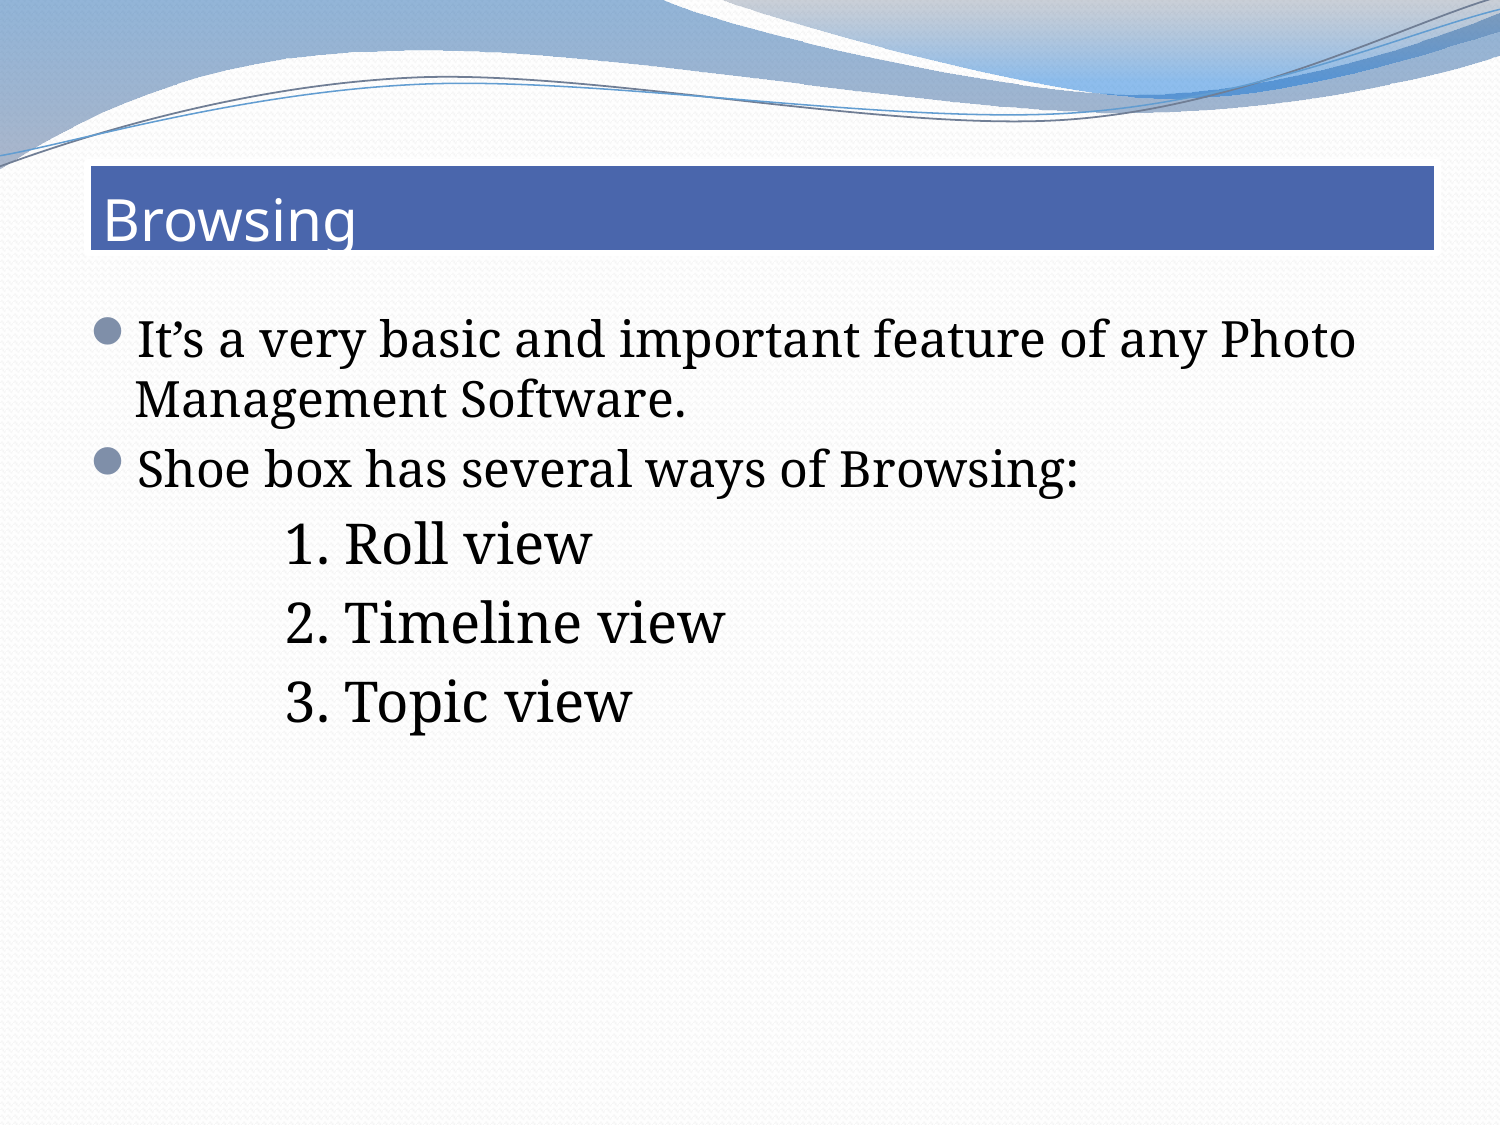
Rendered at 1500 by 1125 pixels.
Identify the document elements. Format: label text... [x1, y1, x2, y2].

title Browsing [84, 159, 1441, 256]
list It’s a very basic and important feature of any Photo Management Software. Shoe box has several ways of Browsing: 1. Roll view 2. Timeline view 3. Topic view [75, 299, 1450, 1088]
